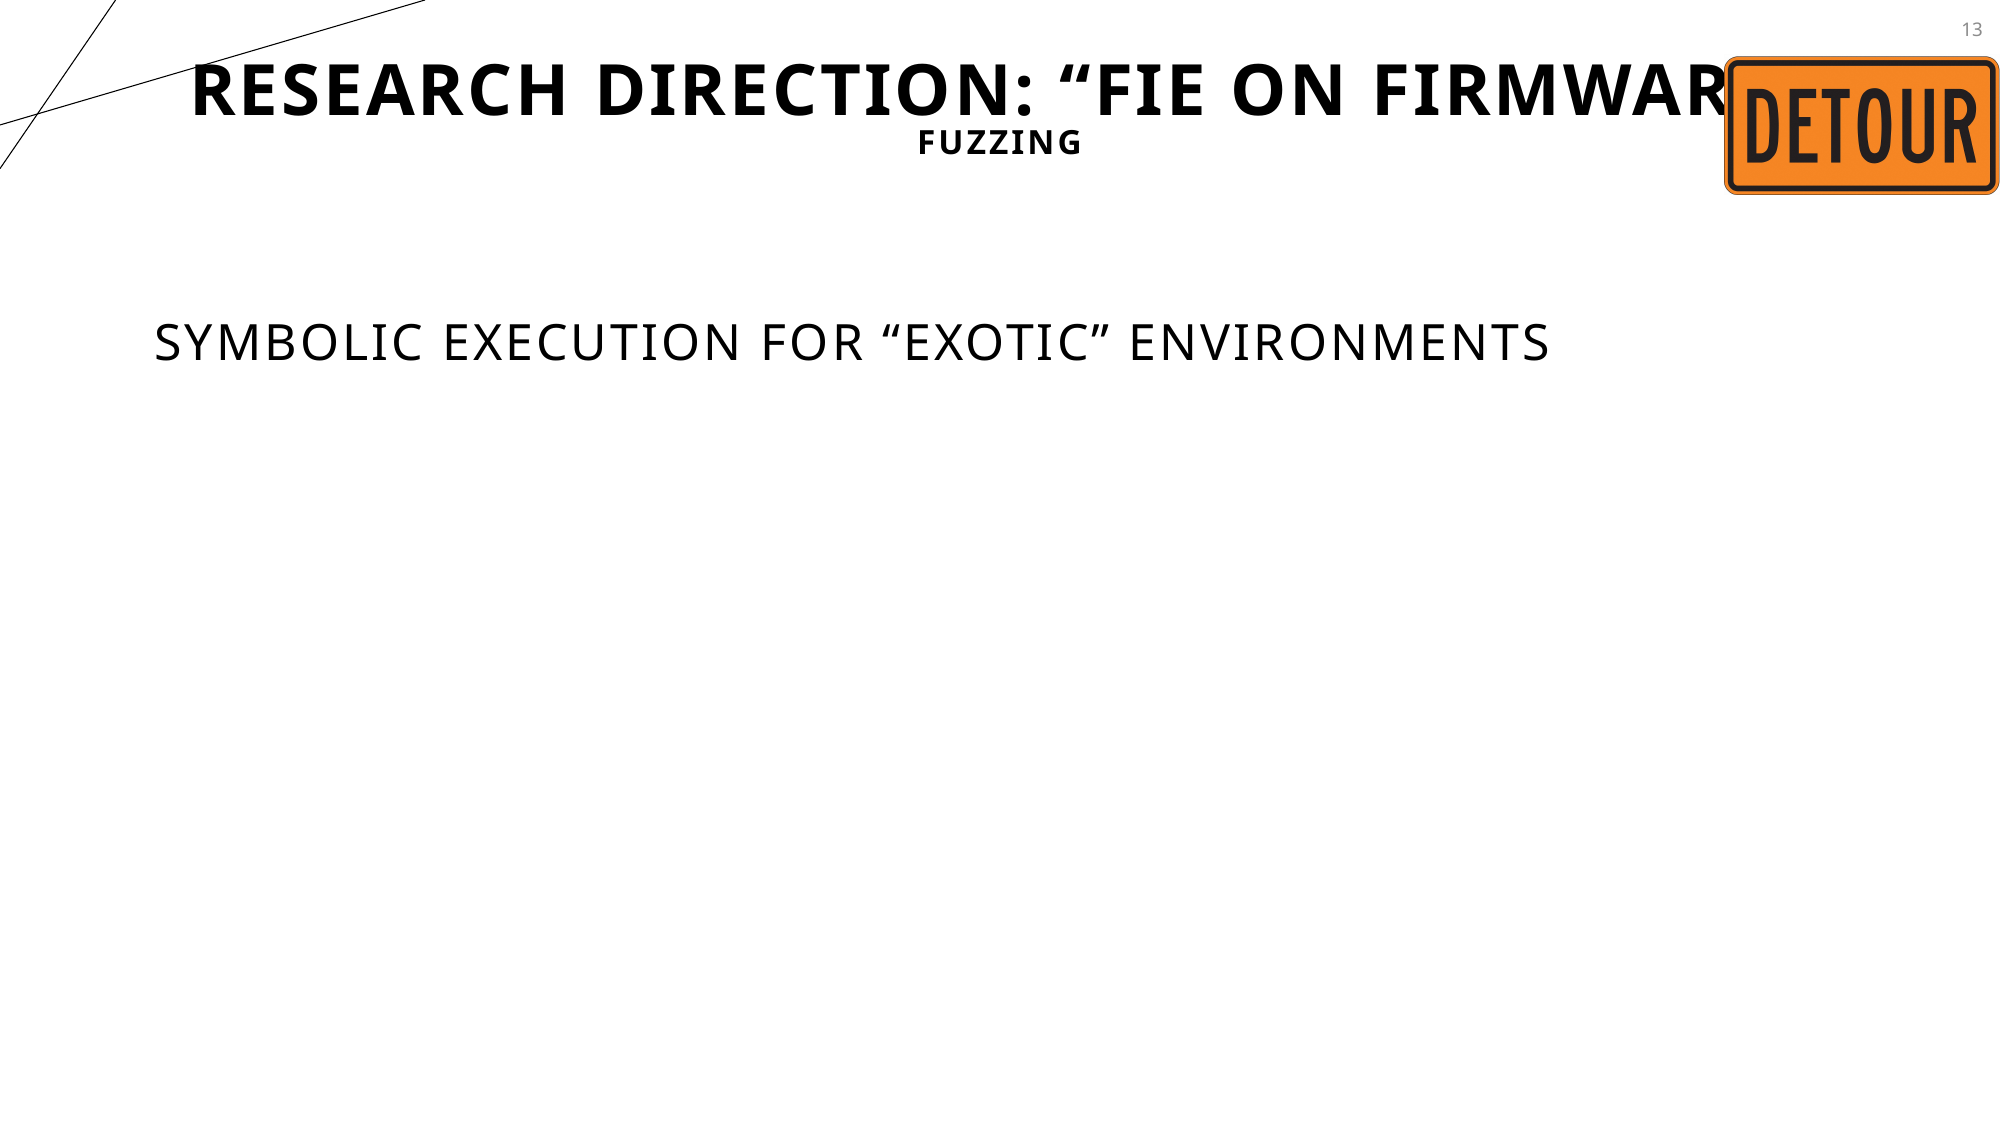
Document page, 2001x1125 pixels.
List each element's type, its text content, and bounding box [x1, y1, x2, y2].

text_box Symbolic Execution for “exotic” environments [139, 309, 1870, 423]
title Research Direction: “Fie on Firmware” [1, 0, 1999, 54]
text_box Fuzzing [1, 34, 1998, 253]
picture [1724, 54, 2000, 195]
